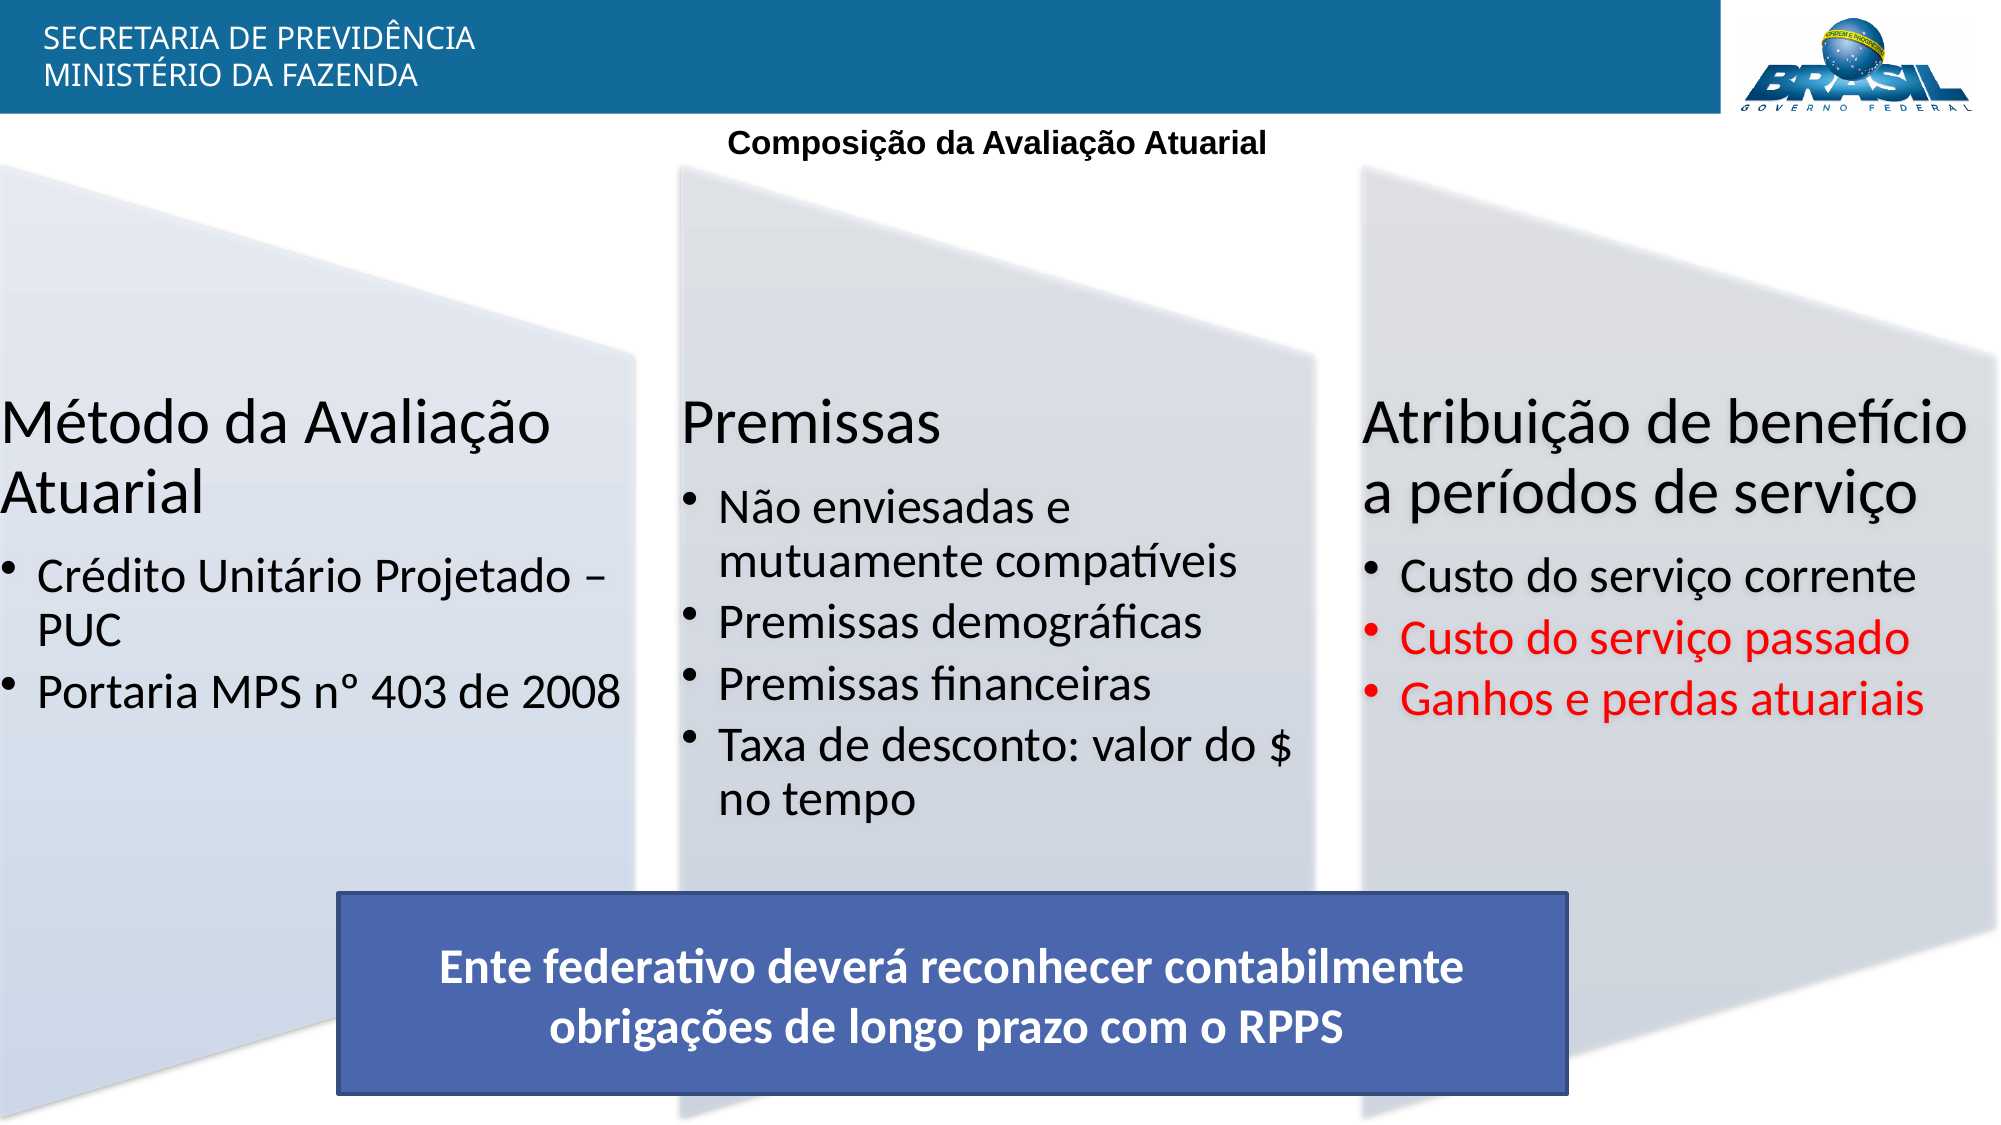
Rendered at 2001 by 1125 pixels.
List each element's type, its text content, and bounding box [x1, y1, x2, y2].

text_box Composição da Avaliação Atuarial [0, 113, 1997, 163]
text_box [0, 165, 1998, 1118]
picture [1741, 18, 1972, 111]
